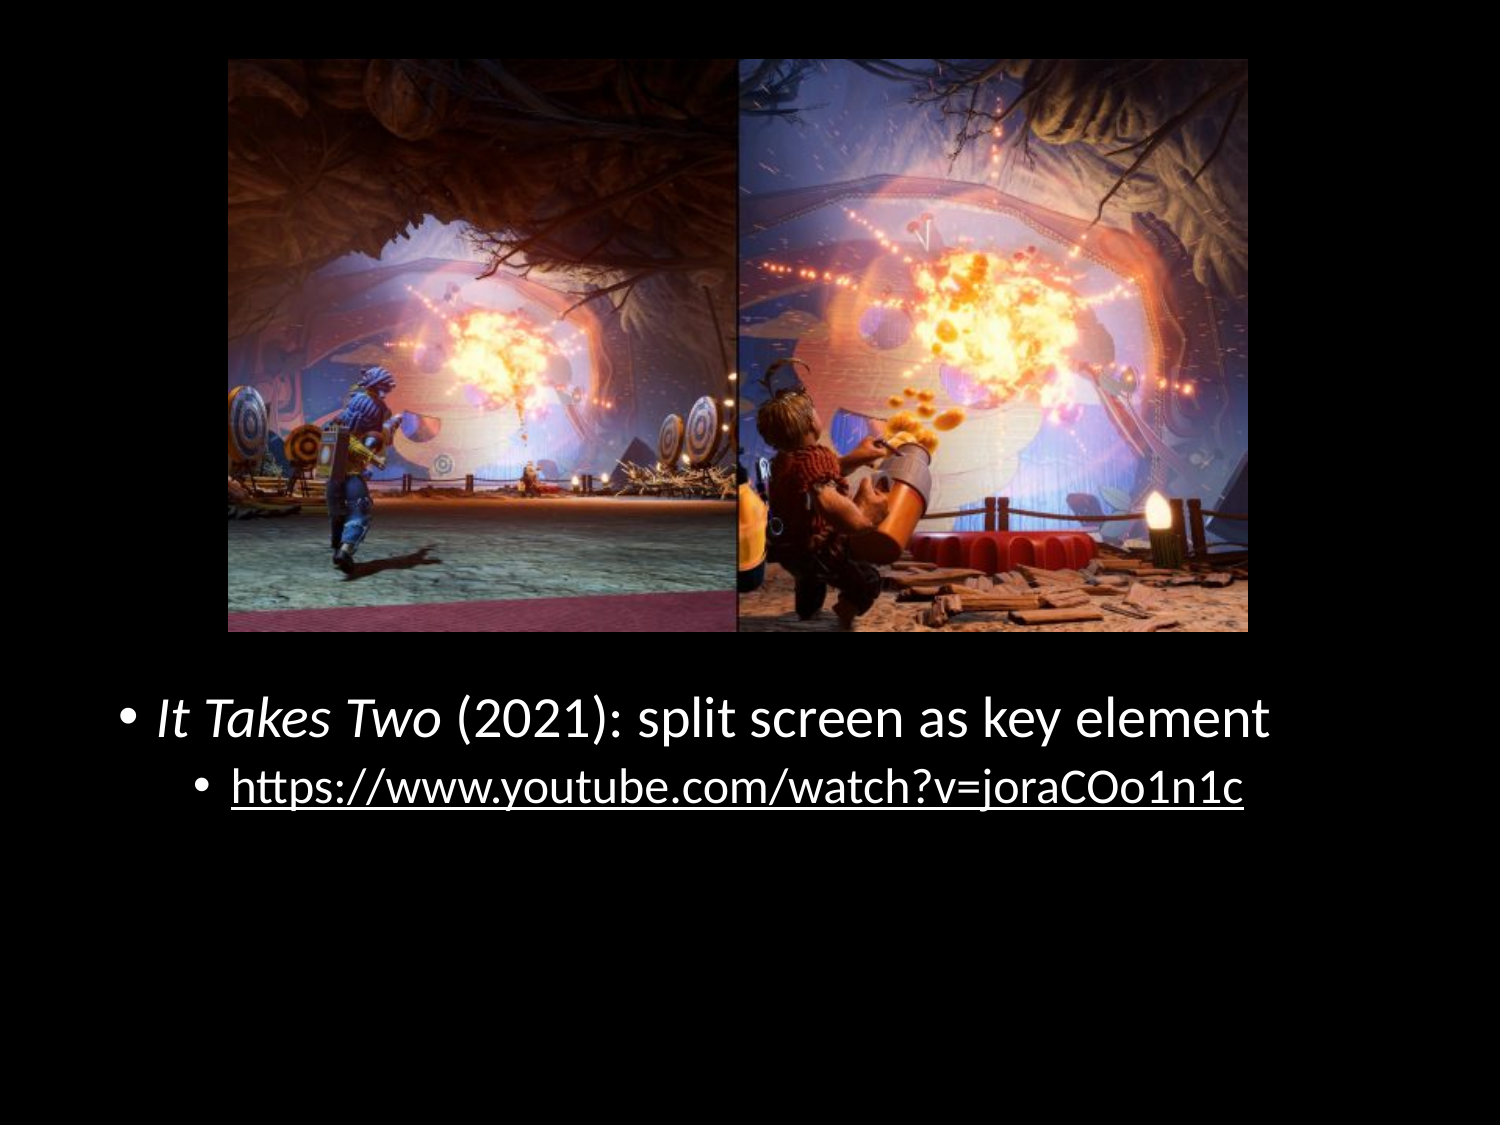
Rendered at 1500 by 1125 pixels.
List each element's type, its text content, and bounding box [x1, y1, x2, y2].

list It Takes Two (2021): split screen as key element https://www.youtube.com/watch?v=joraCOo1n1c [103, 679, 1397, 1014]
picture [228, 59, 1248, 632]
